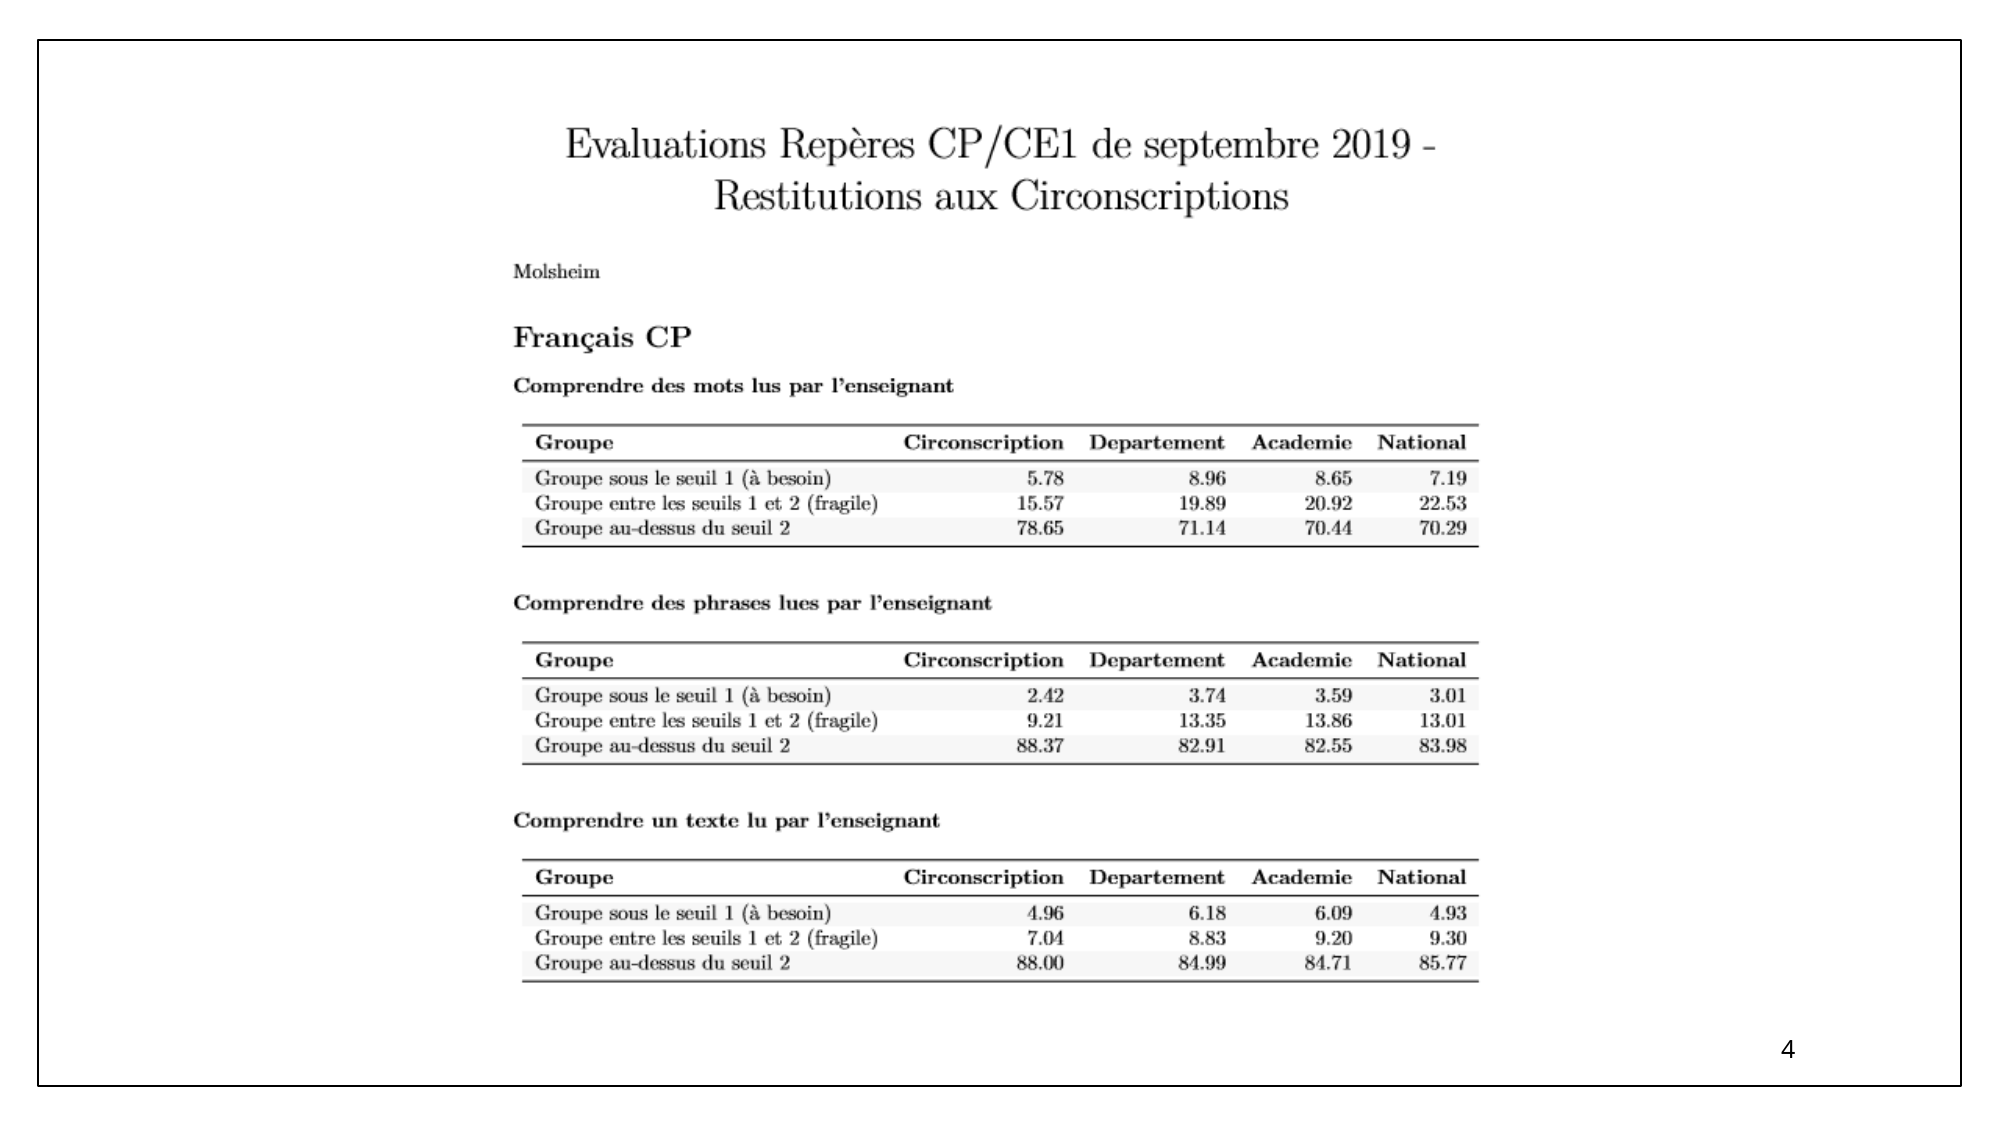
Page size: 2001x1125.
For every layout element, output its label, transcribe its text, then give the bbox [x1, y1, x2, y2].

slide_number 4 [1530, 1020, 1811, 1081]
picture [448, 114, 1552, 1011]
